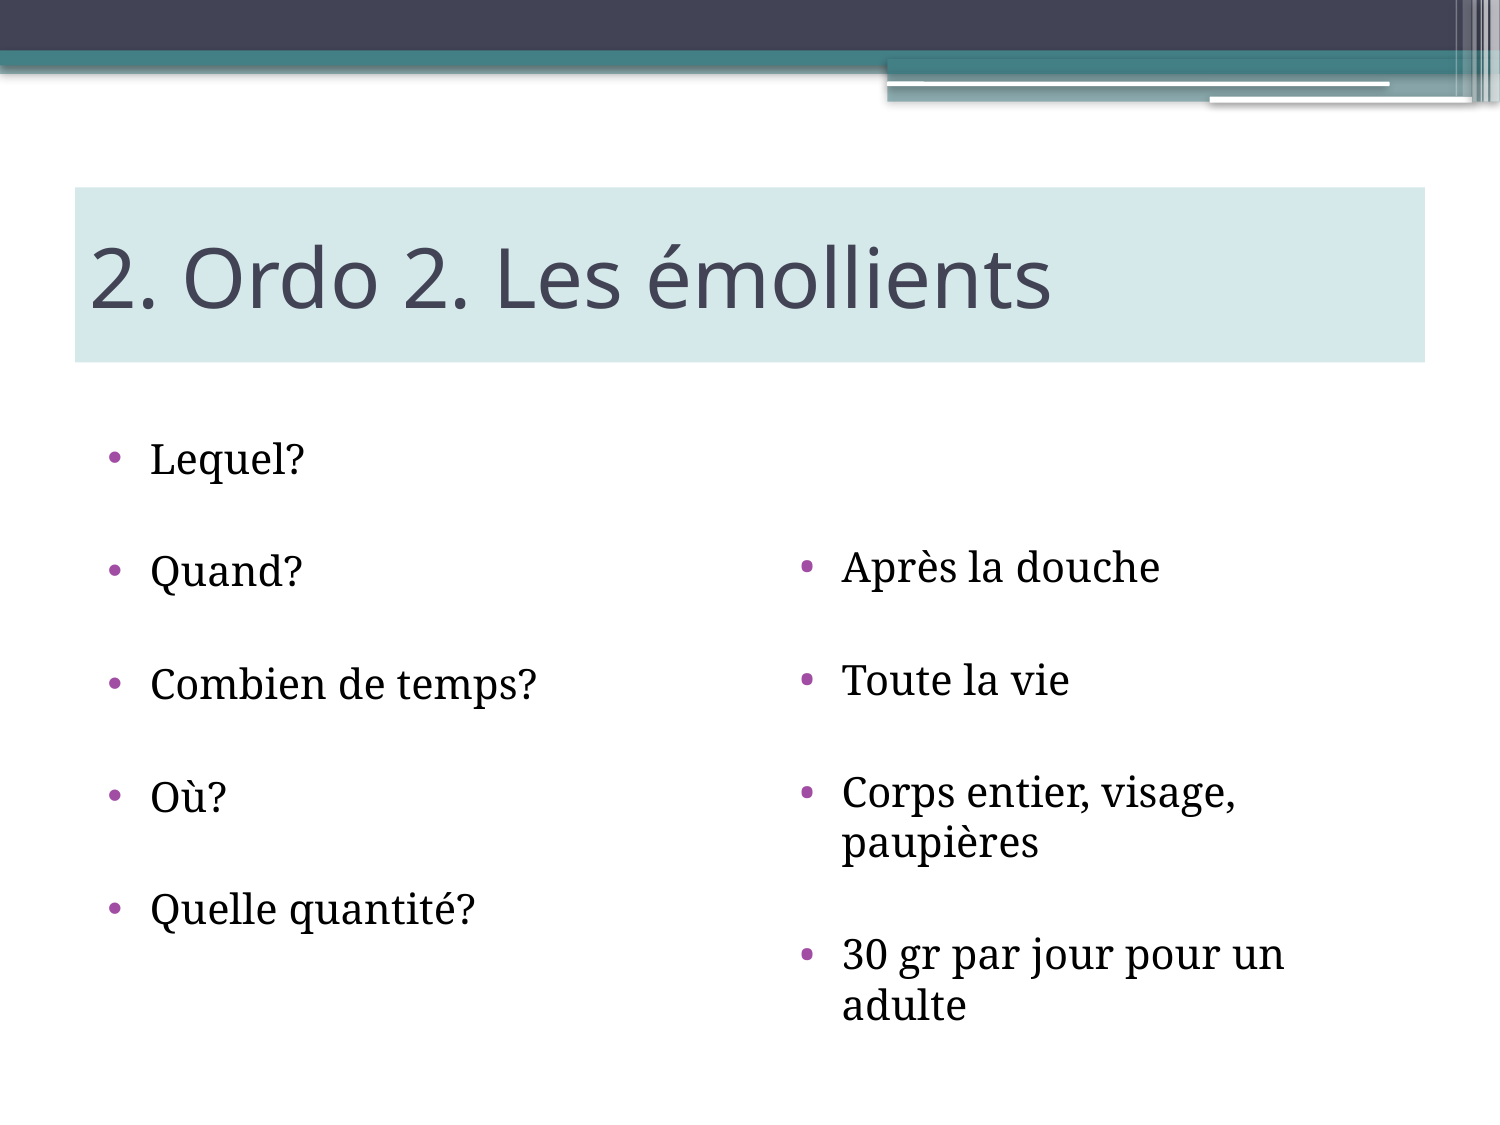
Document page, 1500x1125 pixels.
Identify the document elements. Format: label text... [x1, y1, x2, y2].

list Après la douche Toute la vie Corps entier, visage, paupières 30 gr par jour pour un adulte [766, 420, 1430, 1125]
list Lequel? Quand? Combien de temps? Où? Quelle quantité? [75, 368, 738, 1112]
title 2. Ordo 2. Les émollients [75, 187, 1425, 363]
